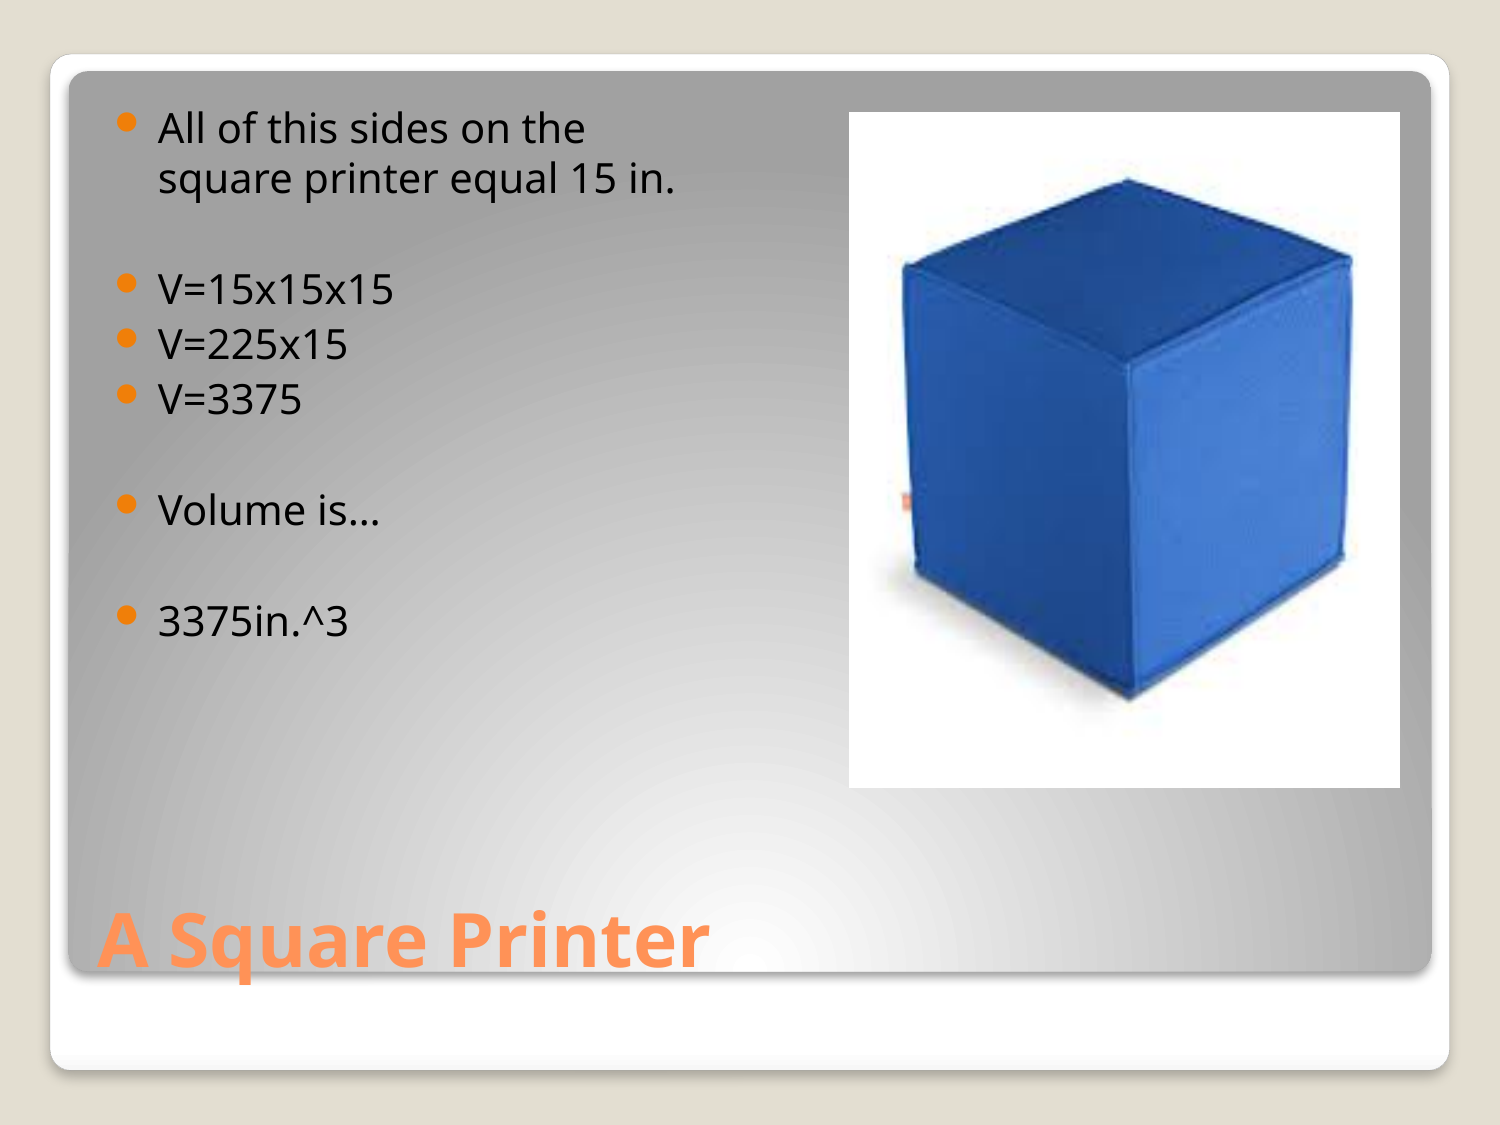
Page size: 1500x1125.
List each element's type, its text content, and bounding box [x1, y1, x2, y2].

list All of this sides on the square printer equal 15 in. V=15x15x15 V=225x15 V=3375 Volume is… 3375in.^3 [84, 86, 730, 807]
title A Square Printer [82, 817, 1425, 991]
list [849, 112, 1401, 788]
